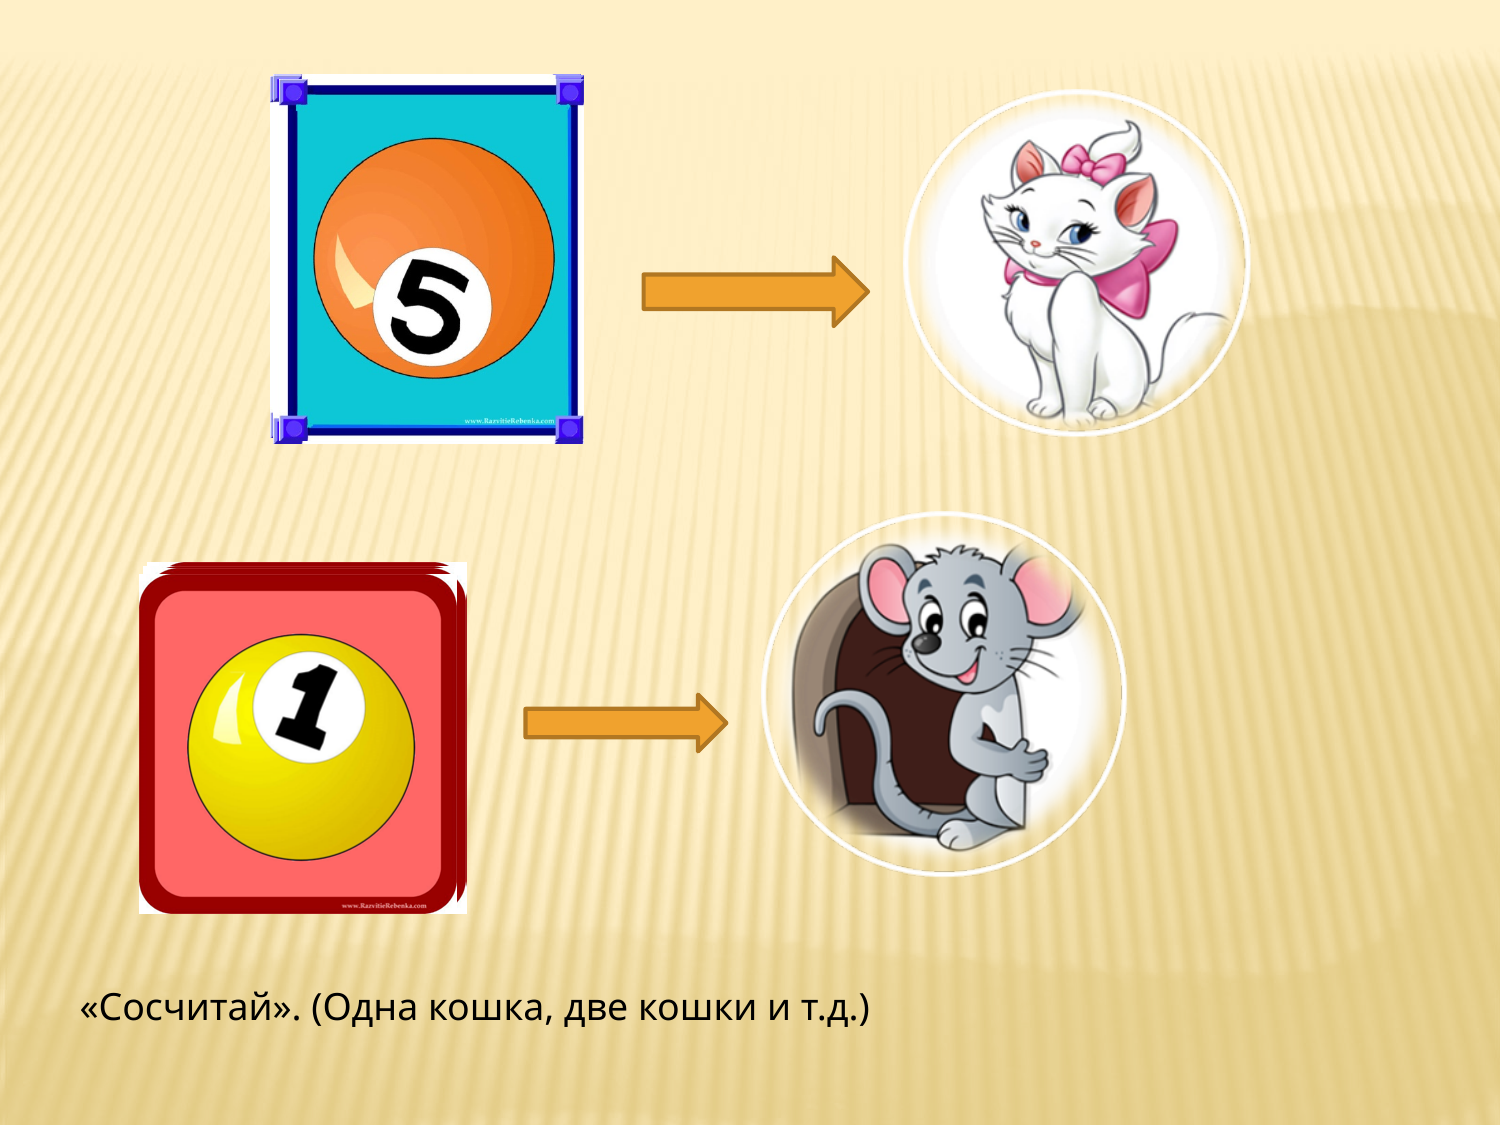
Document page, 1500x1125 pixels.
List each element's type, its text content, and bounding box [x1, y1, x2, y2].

text_box «Сосчитай». (Одна кошка, две кошки и т.д.) [64, 975, 1436, 1036]
text_box [523, 692, 729, 754]
picture [903, 89, 1252, 439]
picture [270, 74, 584, 444]
text_box [641, 255, 871, 329]
picture [760, 511, 1128, 879]
picture [139, 562, 467, 915]
